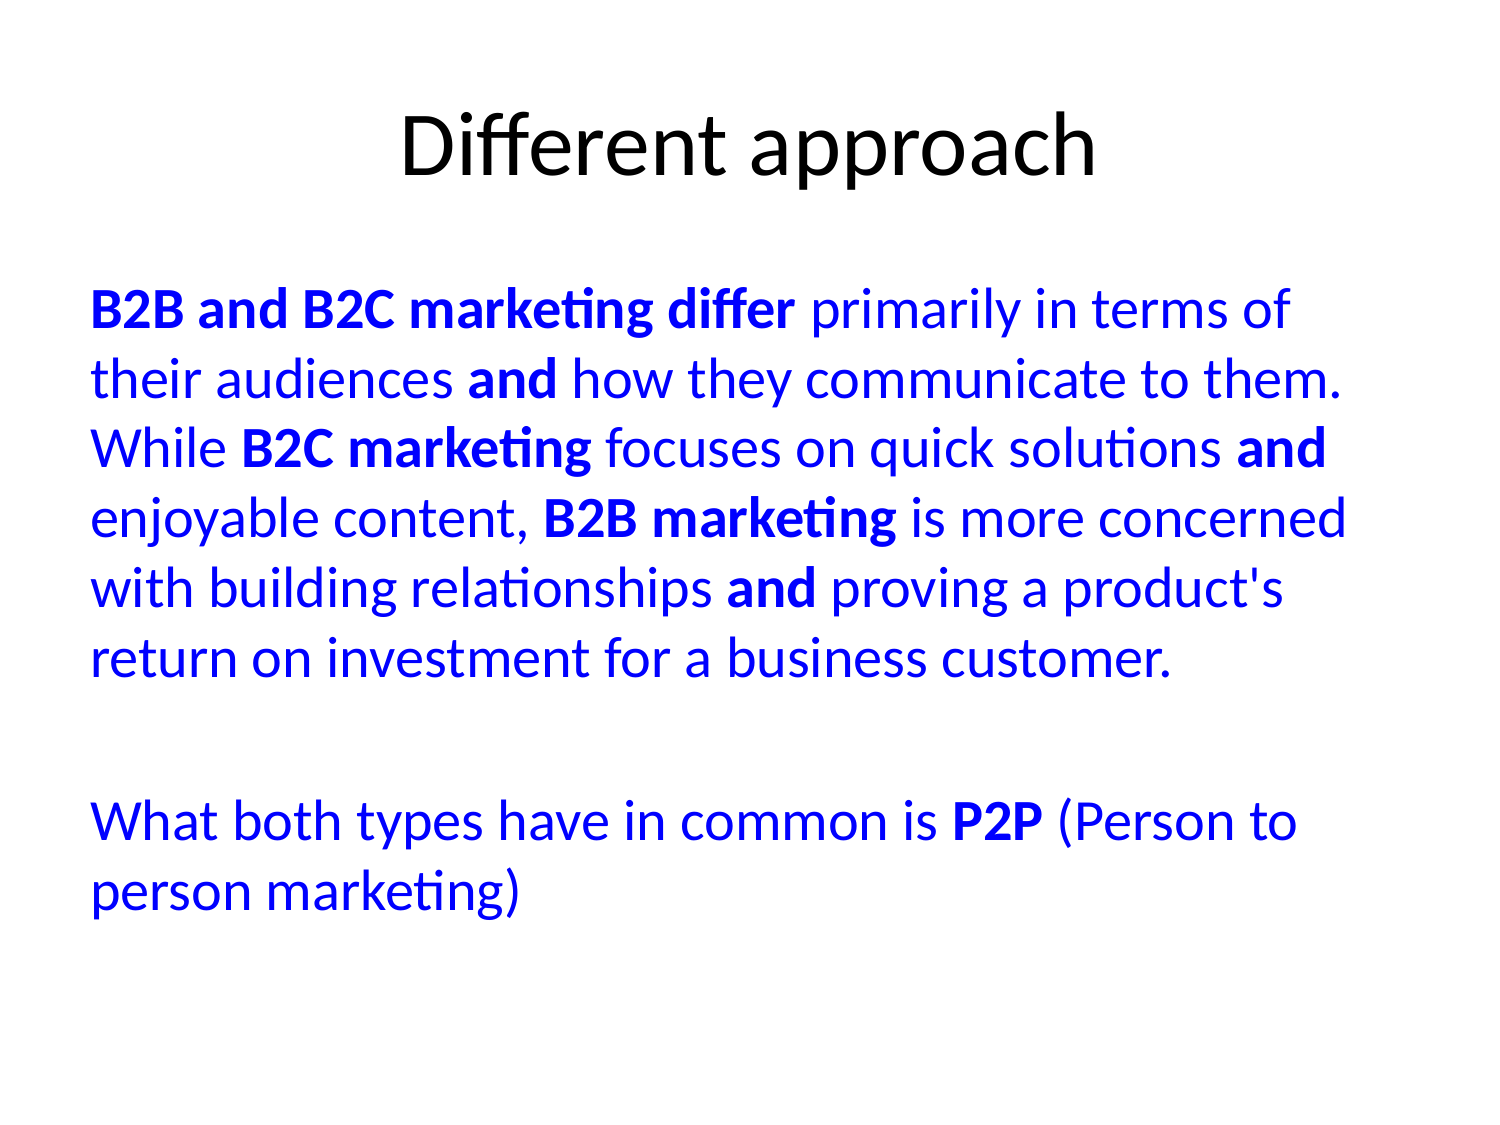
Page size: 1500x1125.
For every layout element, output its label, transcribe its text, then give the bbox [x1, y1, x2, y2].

list B2B and B2C marketing differ primarily in terms of their audiences and how they communicate to them. While B2C marketing focuses on quick solutions and enjoyable content, B2B marketing is more concerned with building relationships and proving a product's return on investment for a business customer. What both types have in common is P2P (Person to person marketing) [75, 262, 1425, 1005]
title Different approach [75, 45, 1425, 233]
